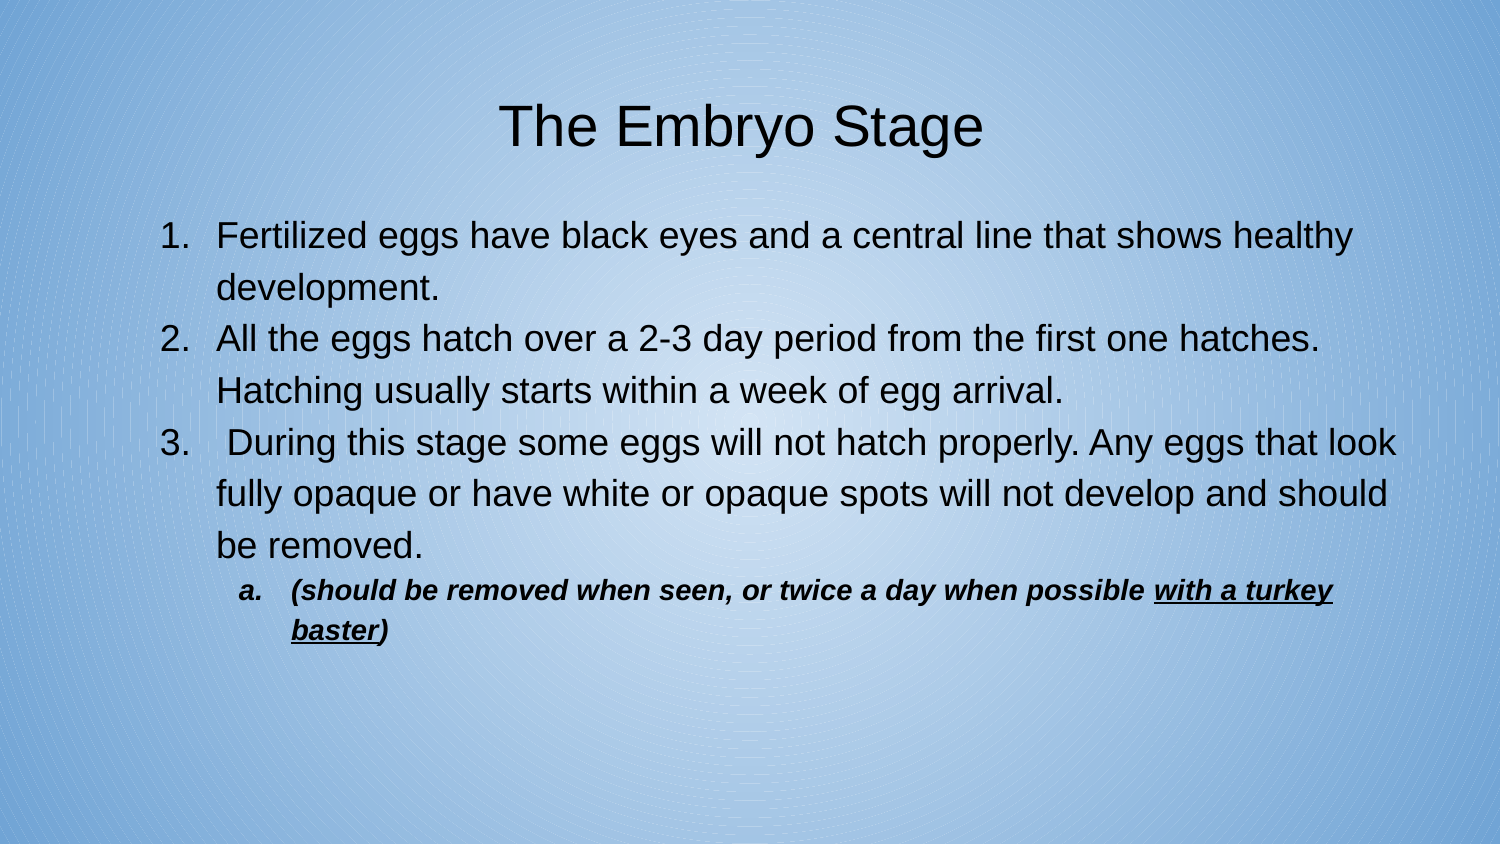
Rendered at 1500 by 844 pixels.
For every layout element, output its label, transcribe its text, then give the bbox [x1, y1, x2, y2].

list Fertilized eggs have black eyes and a central line that shows healthy development. All the eggs hatch over a 2-3 day period from the first one hatches. Hatching usually starts within a week of egg arrival. During this stage some eggs will not hatch properly. Any eggs that look fully opaque or have white or opaque spots will not develop and should be removed. (should be removed when seen, or twice a day when possible with a turkey baster) [51, 189, 1449, 833]
title The Embryo Stage [51, 72, 1449, 167]
